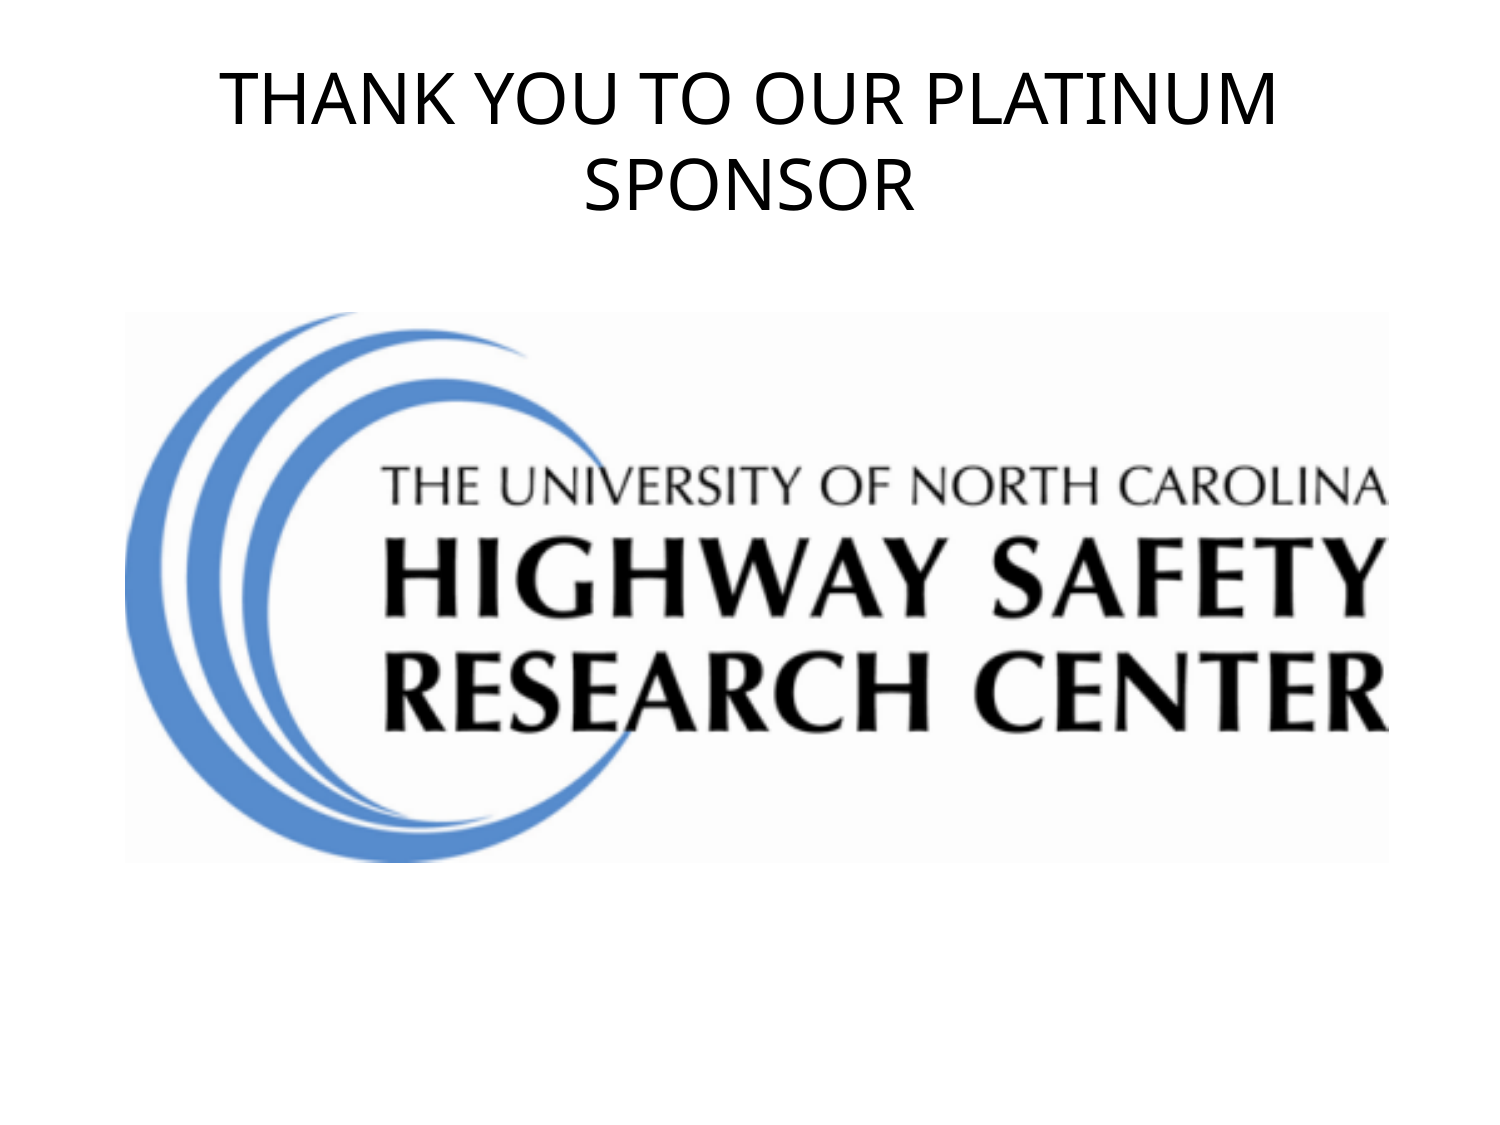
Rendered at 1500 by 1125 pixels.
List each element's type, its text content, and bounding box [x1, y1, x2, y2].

title Thank You to our Platinum Sponsor [75, 45, 1425, 233]
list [124, 312, 1389, 863]
